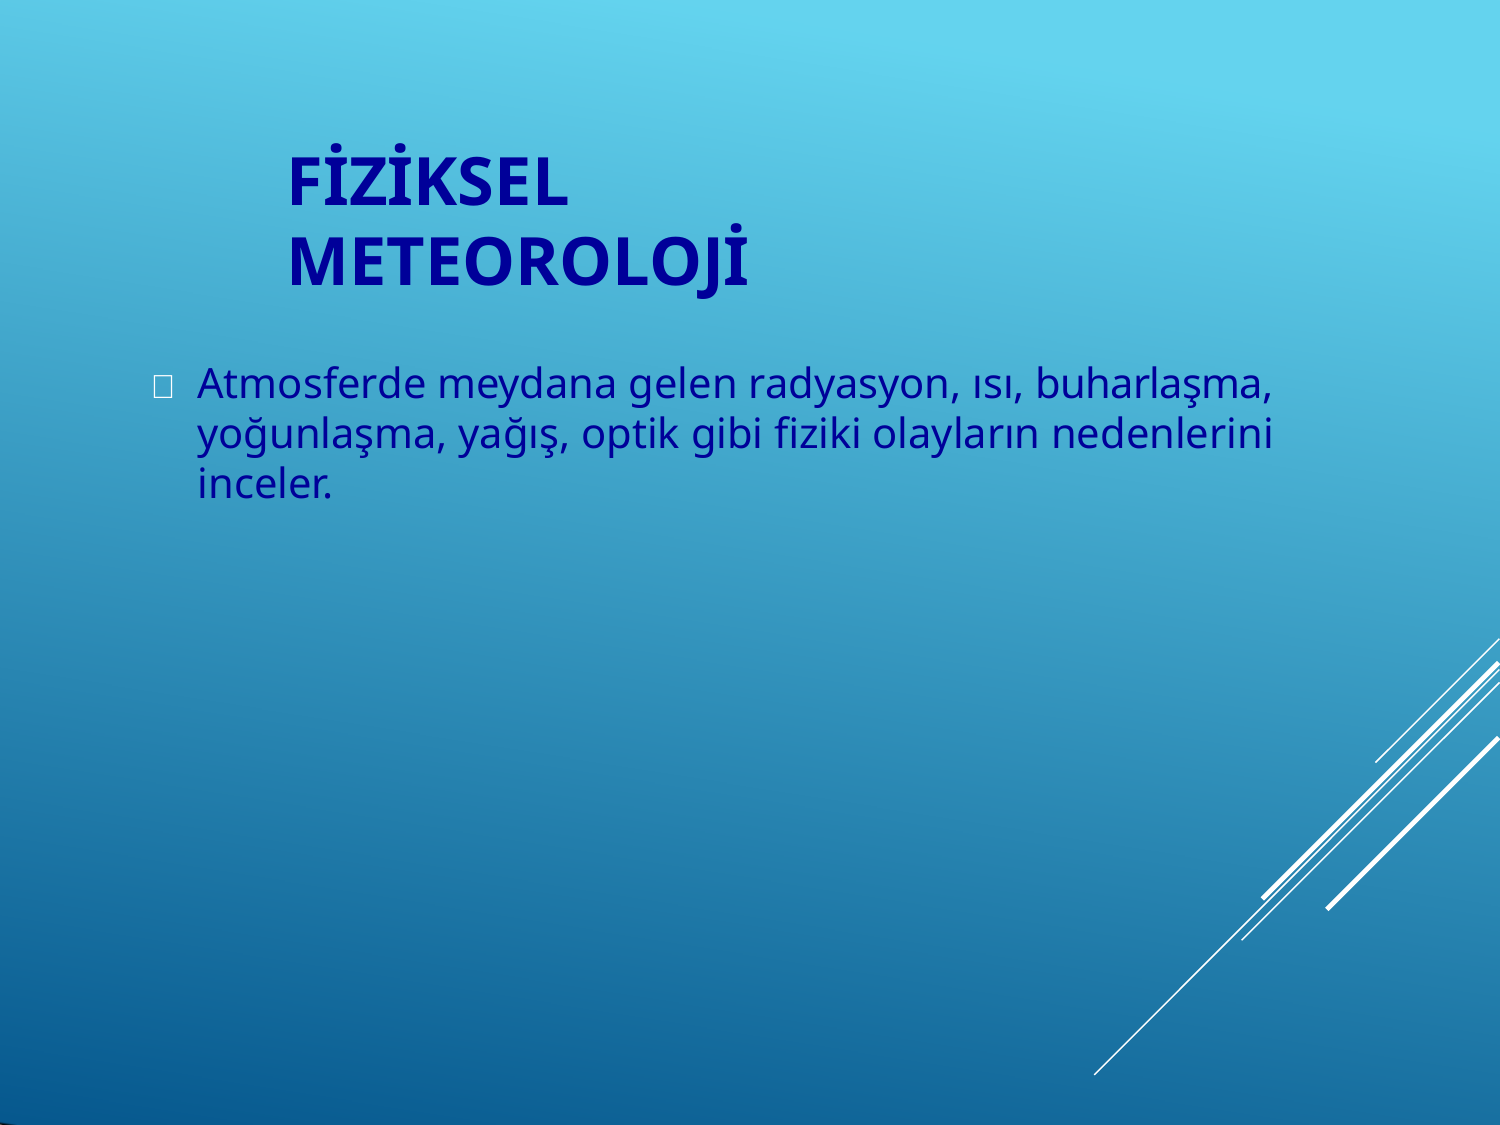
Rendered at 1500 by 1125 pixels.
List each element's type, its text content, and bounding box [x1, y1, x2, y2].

text_box FİZİKSEL METEOROLOJİ [284, 136, 995, 299]
picture [0, 0, 1500, 1125]
text_box  Atmosferde meydana gelen radyasyon, ısı, buharlaşma, yoğunlaşma, yağış, optik gibi fiziki olayların nedenlerini inceler. [148, 354, 1329, 507]
